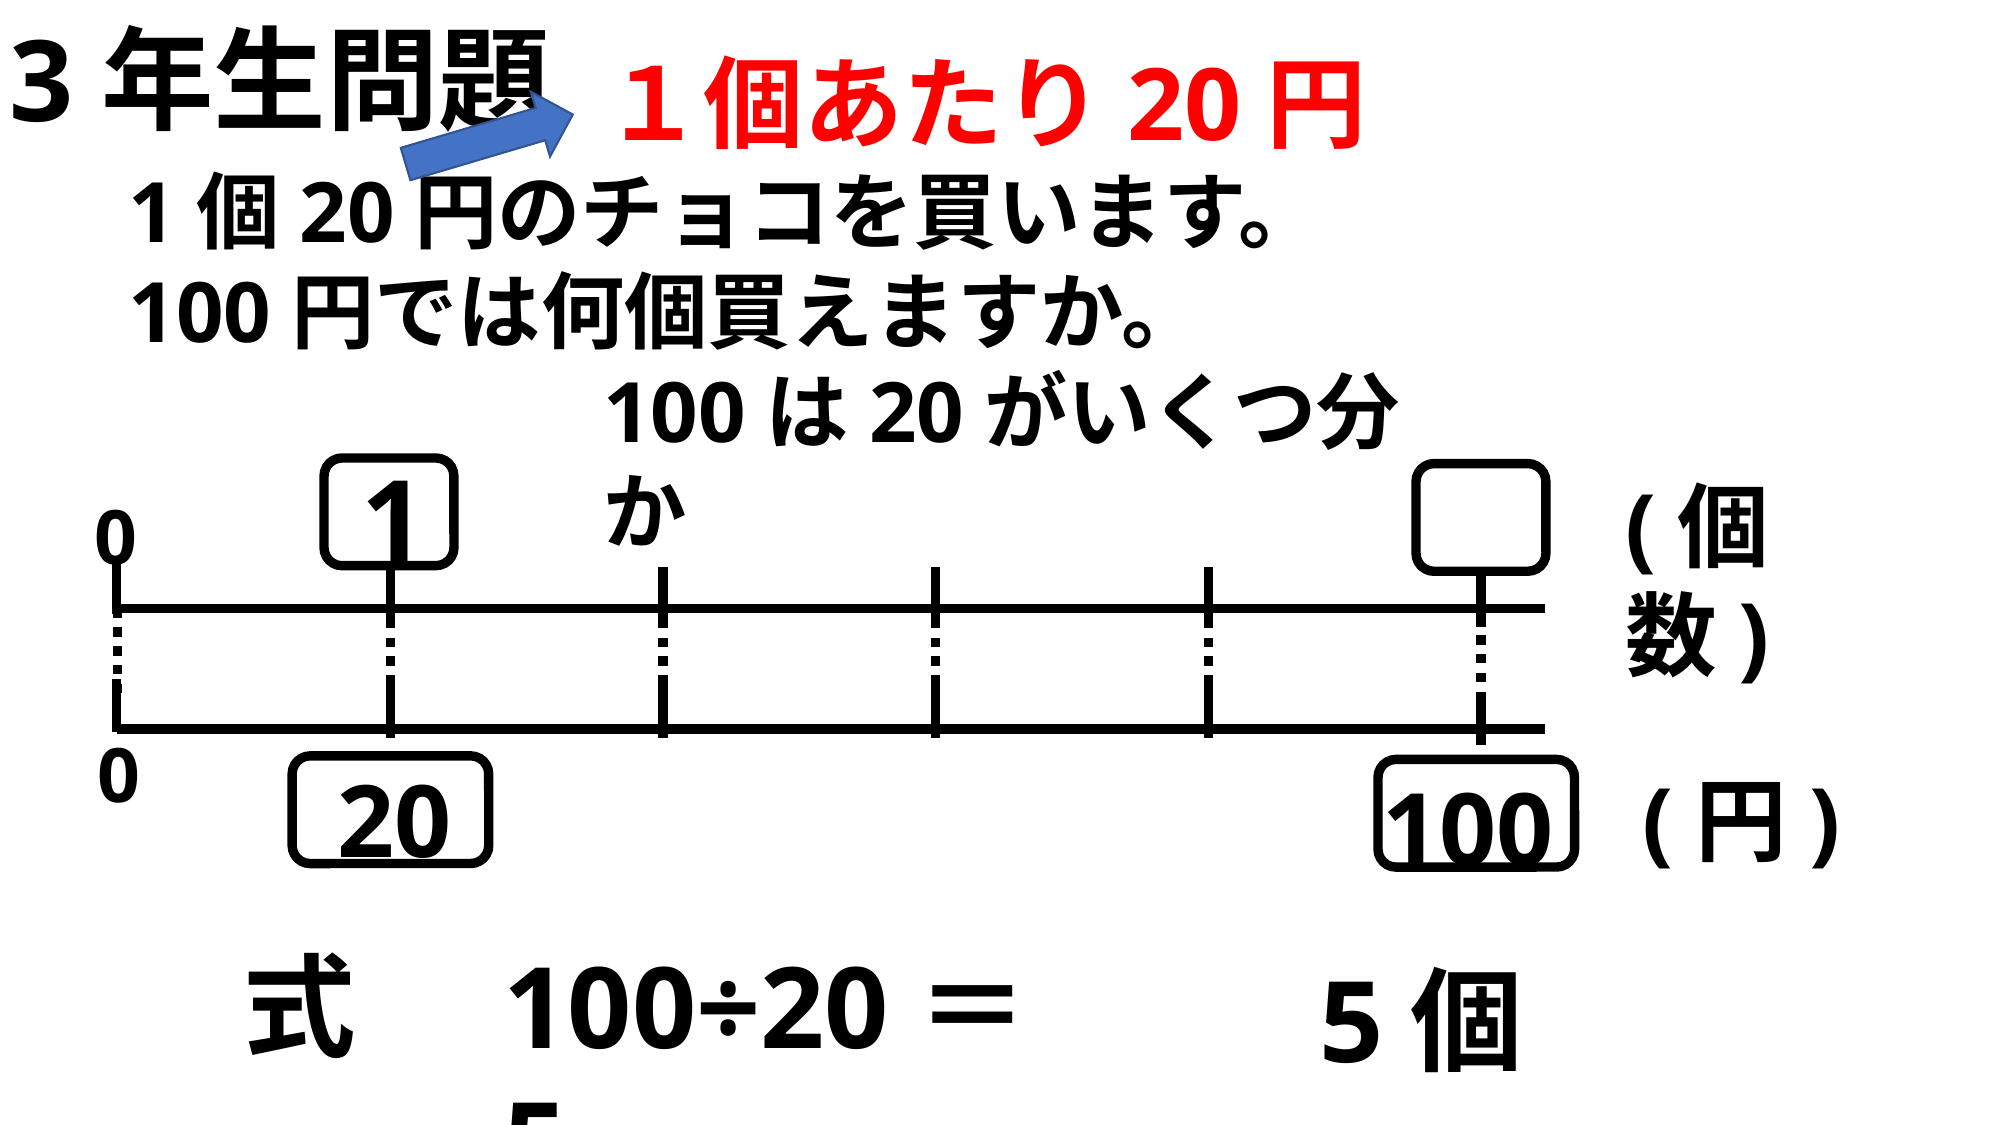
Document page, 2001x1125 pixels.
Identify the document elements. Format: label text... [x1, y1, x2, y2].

text_box 0 [79, 482, 180, 588]
text_box [399, 89, 575, 182]
text_box 式 [228, 928, 396, 1125]
text_box 1個20円のチョコを買います。 100円では何個買えますか。 [114, 151, 1529, 367]
text_box [291, 754, 490, 865]
text_box (円) [1627, 755, 1903, 881]
text_box 20 [322, 750, 519, 886]
text_box 0 [82, 719, 183, 825]
text_box 3年生問題 [0, 1, 589, 287]
text_box 100は20がいくつ分か [588, 351, 1486, 441]
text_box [324, 441, 1926, 593]
text_box 100 [1367, 757, 1608, 893]
text_box １個あたり20円 [588, 32, 1404, 168]
text_box [1376, 758, 1576, 869]
text_box 5個 [1304, 942, 1572, 1125]
text_box 100÷20＝5 [488, 928, 1209, 1125]
